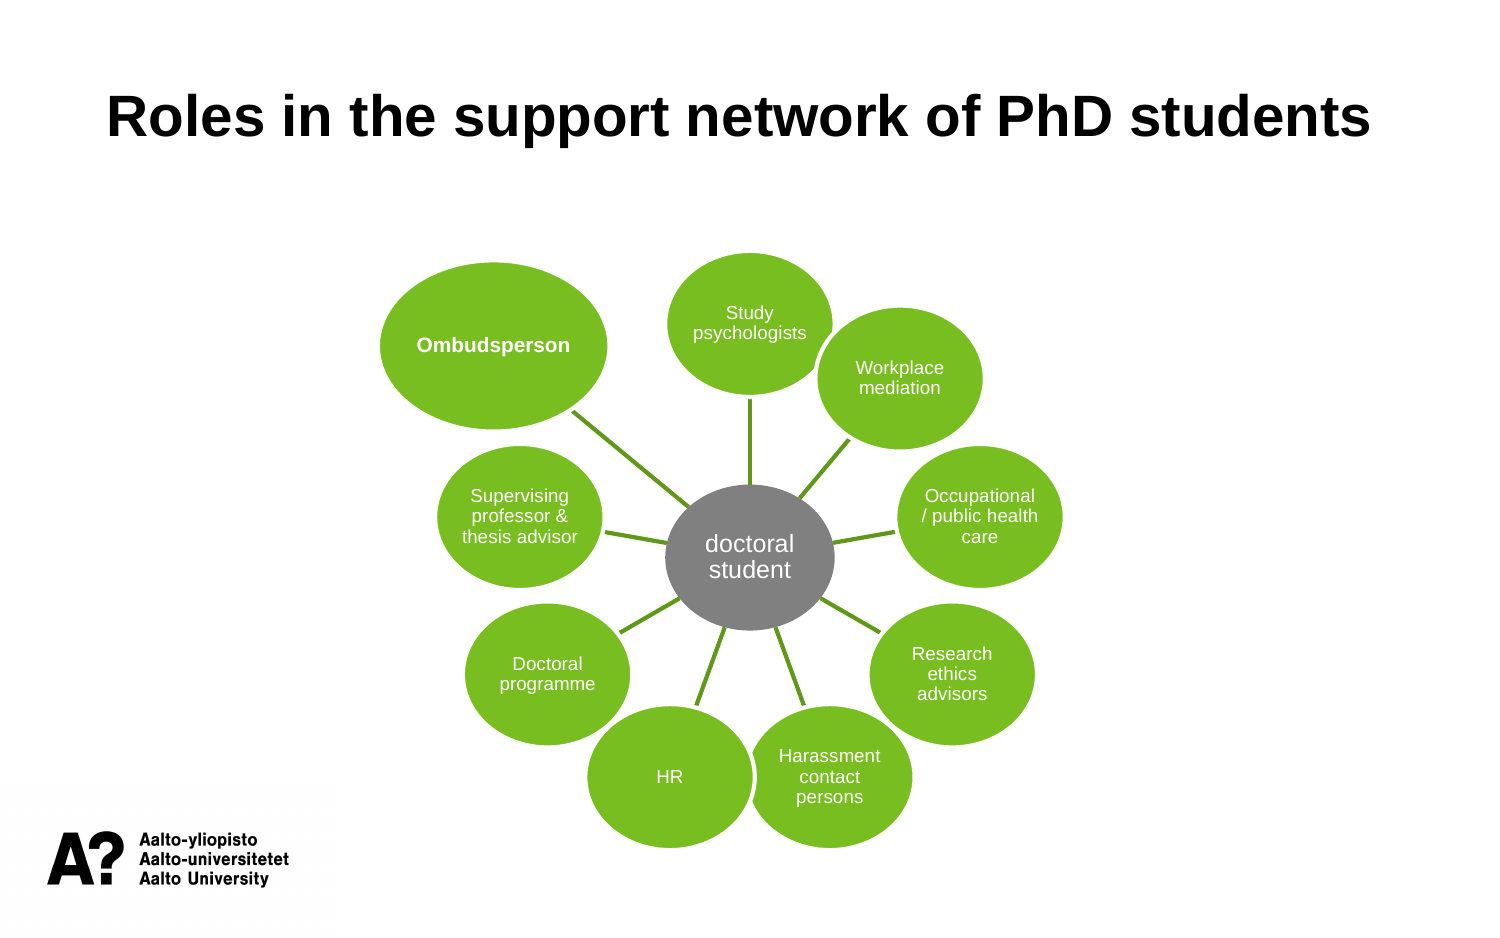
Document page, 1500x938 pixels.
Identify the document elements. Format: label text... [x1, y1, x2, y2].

picture [0, 780, 337, 937]
list Roles in the support network of PhD students [106, 78, 1500, 261]
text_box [287, 260, 1213, 841]
